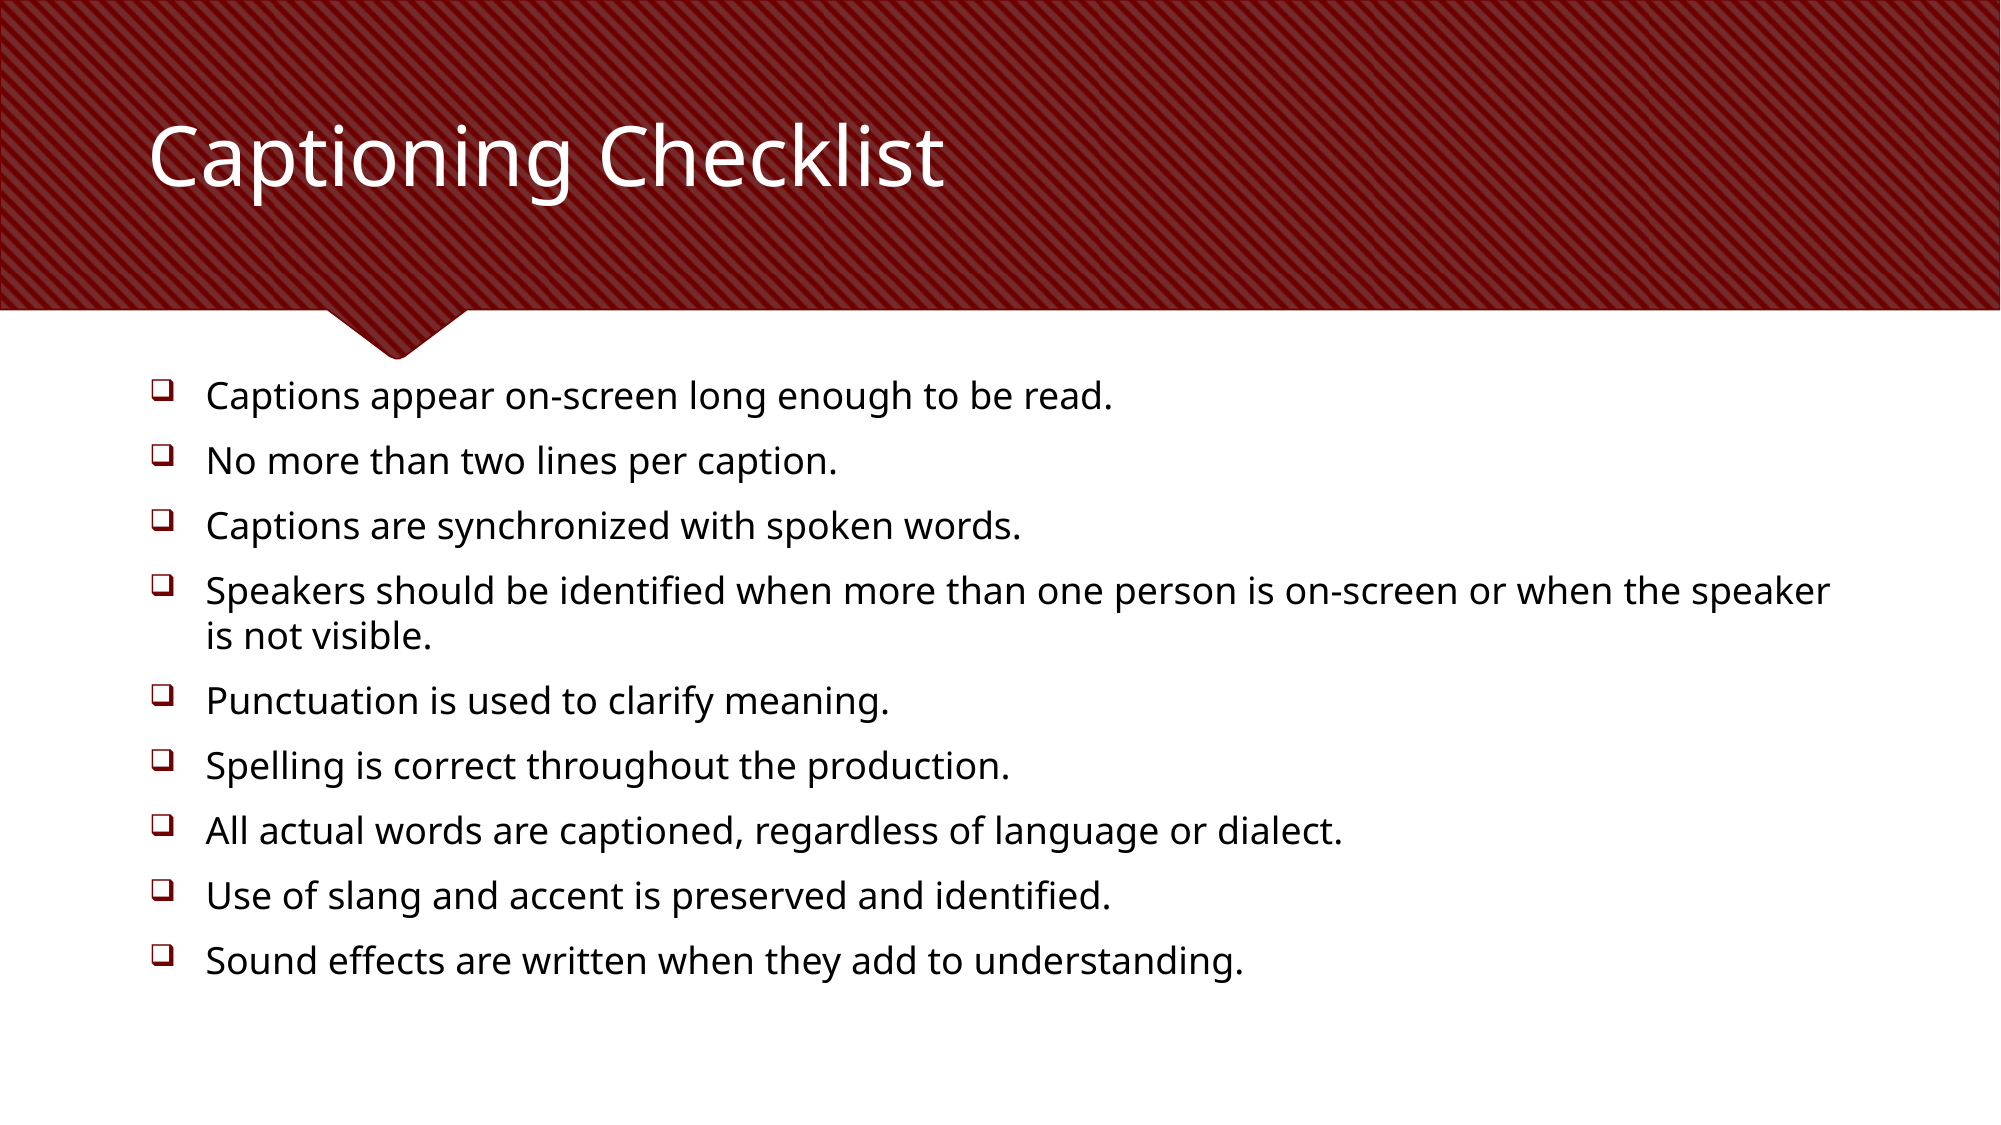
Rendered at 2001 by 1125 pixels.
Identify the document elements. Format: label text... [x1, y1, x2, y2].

title Captioning Checklist [132, 73, 1868, 233]
list Captions appear on-screen long enough to be read. No more than two lines per caption. Captions are synchronized with spoken words. Speakers should be identified when more than one person is on-screen or when the speaker is not visible. Punctuation is used to clarify meaning. Spelling is correct throughout the production. All actual words are captioned, regardless of language or dialect. Use of slang and accent is preserved and identified. Sound effects are written when they add to understanding. [134, 364, 1866, 1052]
